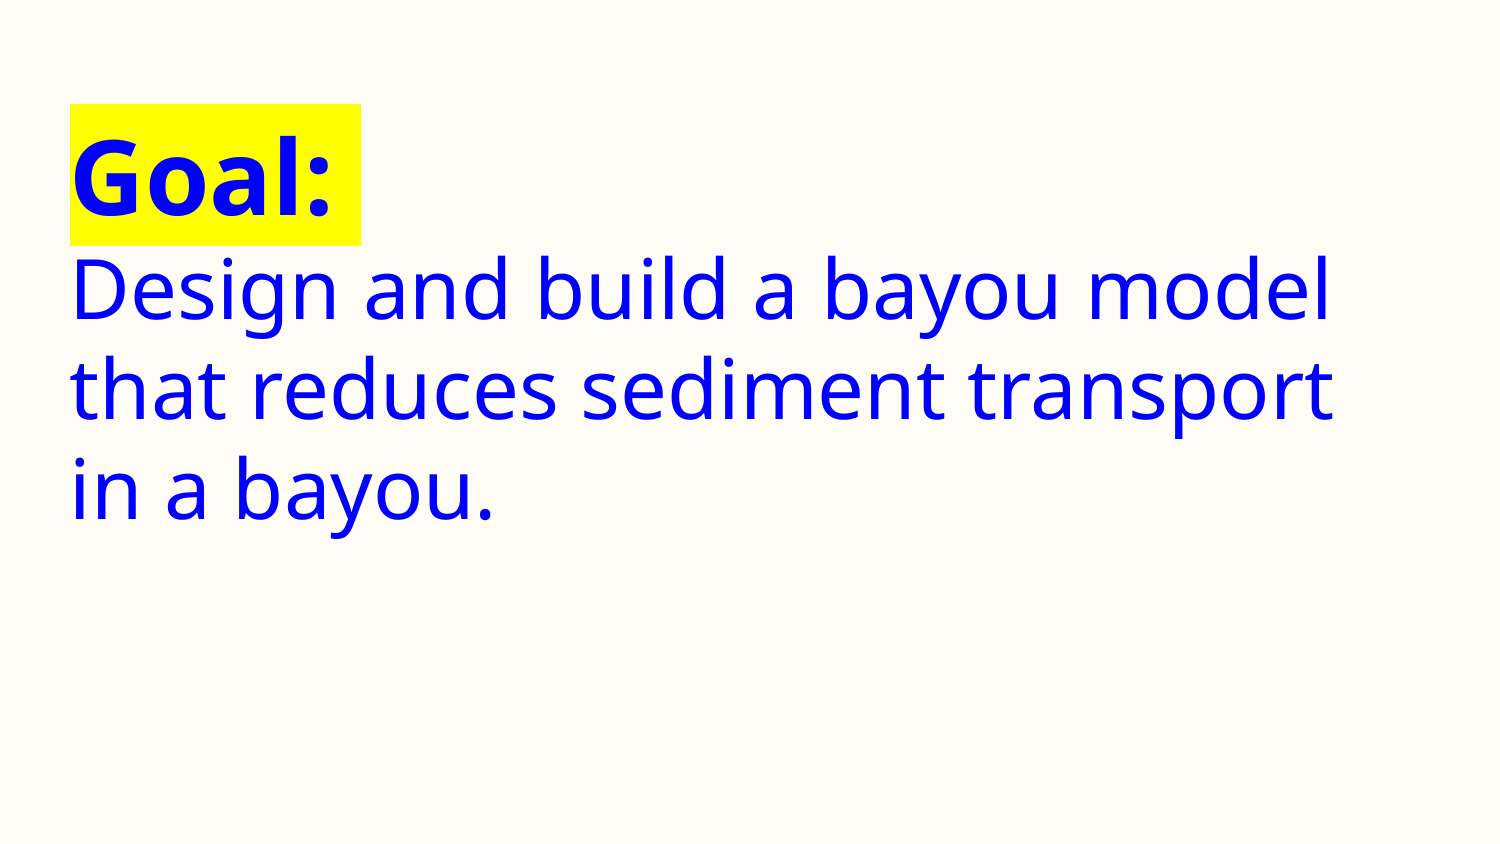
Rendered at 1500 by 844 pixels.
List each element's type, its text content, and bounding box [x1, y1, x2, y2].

title Goal: Design and build a bayou model that reduces sediment transport in a bayou. [54, 96, 1446, 552]
